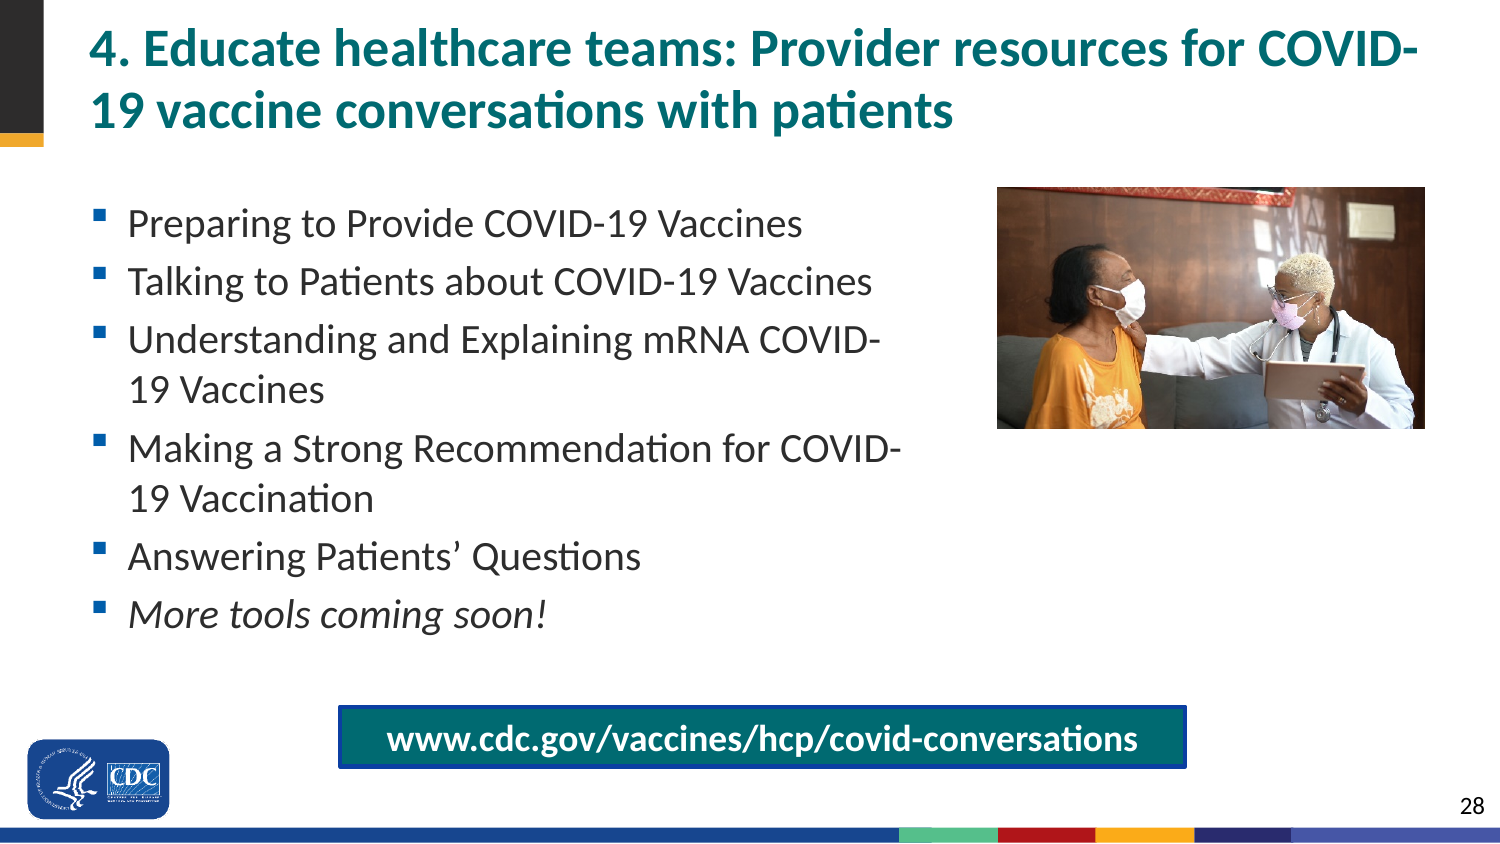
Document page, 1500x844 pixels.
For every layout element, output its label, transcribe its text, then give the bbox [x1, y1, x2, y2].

picture [997, 187, 1426, 429]
list Preparing to Provide COVID-19 Vaccines Talking to Patients about COVID-19 Vaccines Understanding and Explaining mRNA COVID-19 Vaccines Making a Strong Recommendation for COVID-19 Vaccination Answering Patients’ Questions More tools coming soon! [75, 187, 921, 768]
title 4. Educate healthcare teams: Provider resources for COVID-19 vaccine conversations with patients [75, 33, 1473, 147]
picture [26, 738, 170, 820]
text_box www.cdc.gov/vaccines/hcp/covid-conversations [338, 705, 1187, 769]
